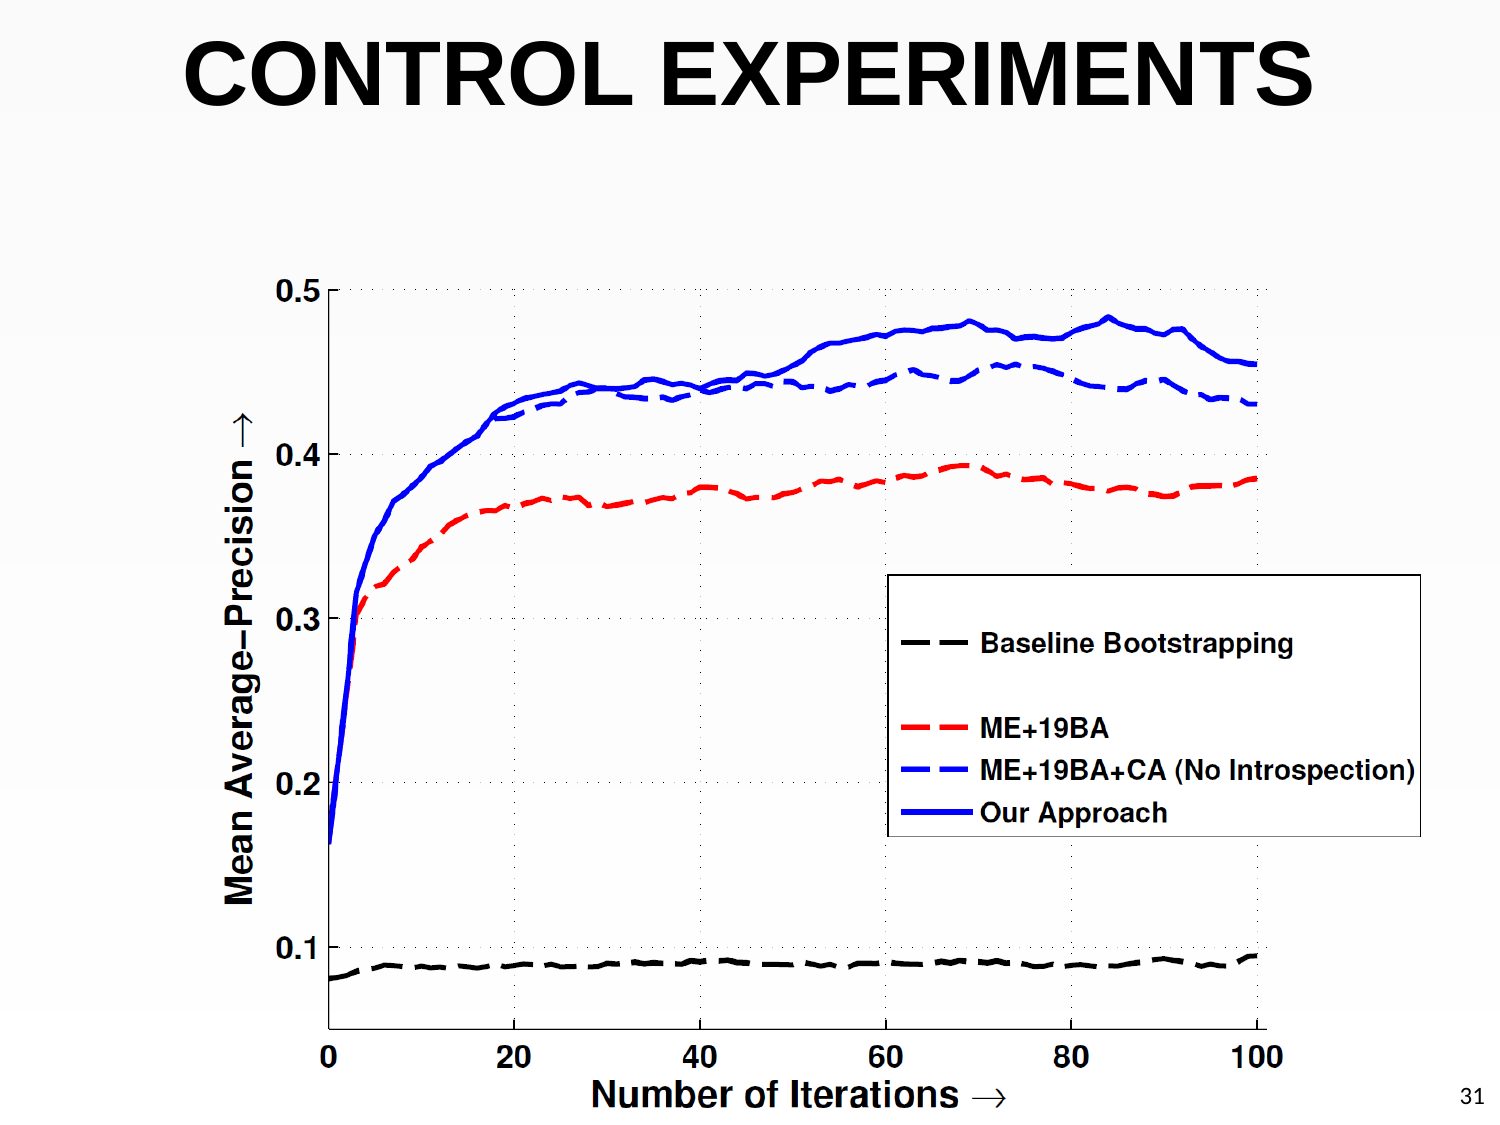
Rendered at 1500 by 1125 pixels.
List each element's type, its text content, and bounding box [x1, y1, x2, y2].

picture [206, 262, 1422, 1125]
title Control Experiments [18, 0, 1482, 138]
slide_number 31 [1298, 1065, 1500, 1125]
